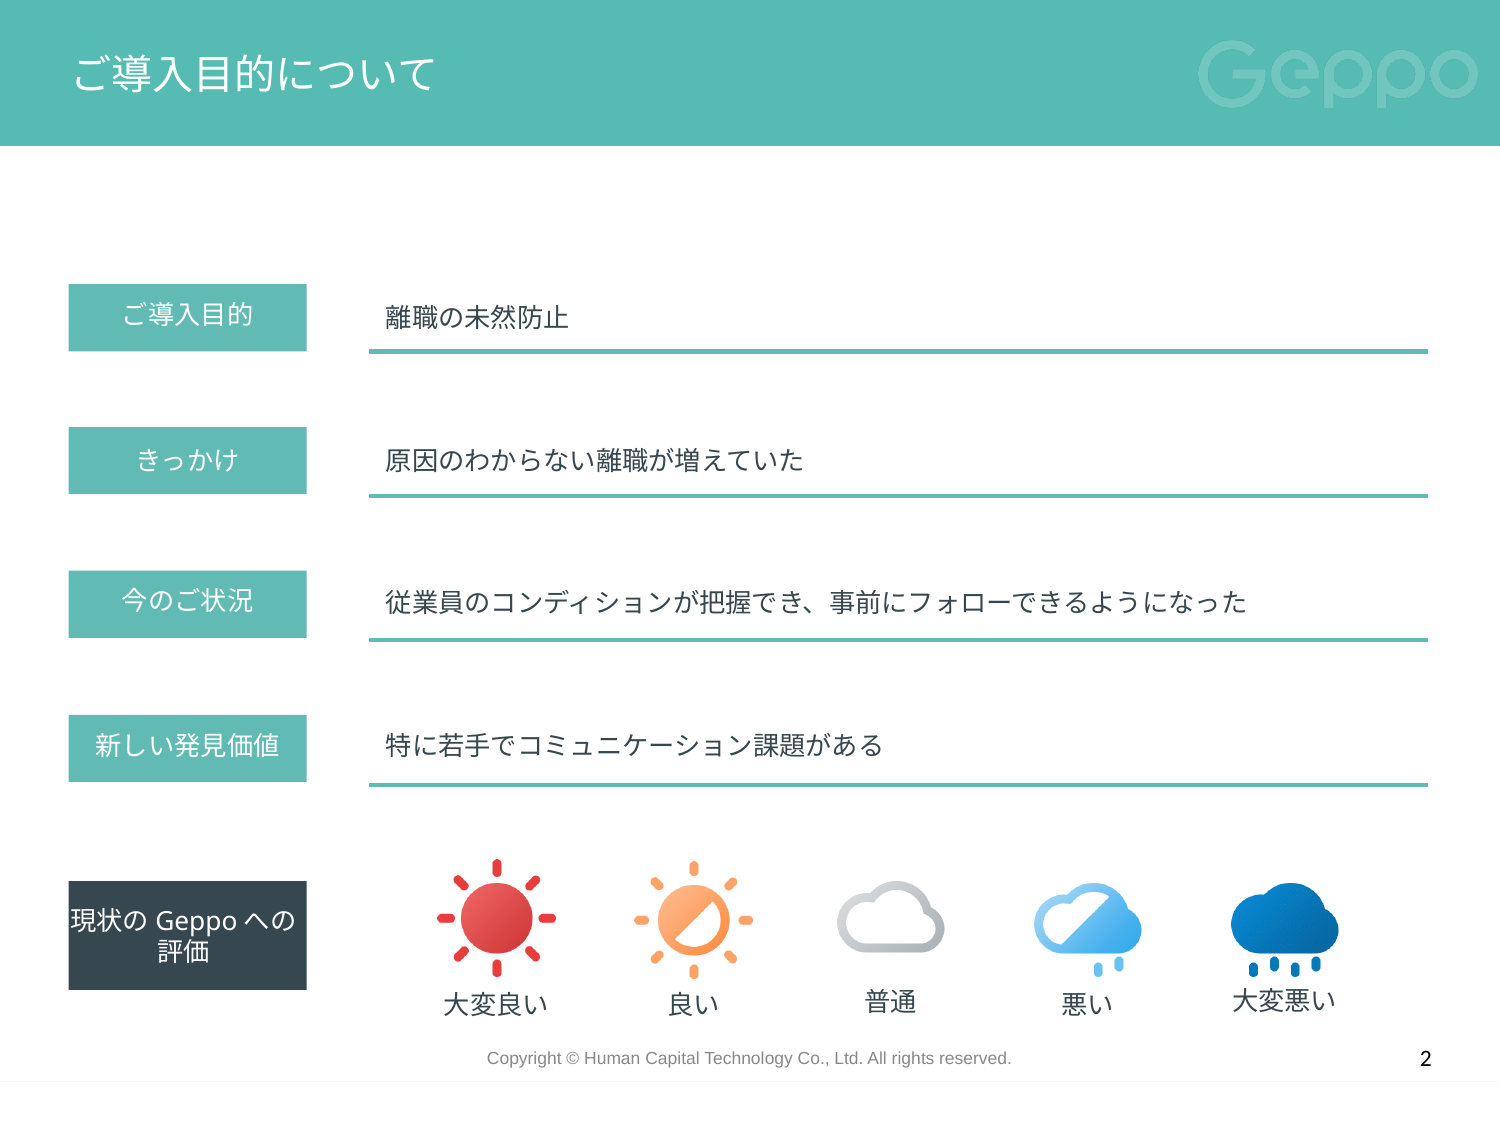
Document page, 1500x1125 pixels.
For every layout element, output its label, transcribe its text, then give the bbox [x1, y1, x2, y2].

text_box 現状のGeppoへの 評価 [56, 896, 311, 975]
picture [831, 857, 950, 976]
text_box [59, 426, 1349, 495]
text_box 2 [1351, 1034, 1440, 1080]
text_box 悪い [1004, 980, 1171, 1027]
text_box [68, 975, 307, 990]
picture [1028, 858, 1147, 978]
picture [1198, 37, 1479, 108]
picture [1225, 858, 1344, 977]
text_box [59, 569, 1349, 639]
text_box 大変良い [369, 980, 624, 1028]
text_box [59, 712, 1349, 783]
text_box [59, 283, 1349, 352]
text_box [68, 881, 307, 896]
text_box 大変悪い [1201, 977, 1368, 1024]
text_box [0, 0, 1500, 147]
text_box Copyright © Human Capital Technology Co., Ltd. All rights reserved. [411, 1039, 1089, 1075]
text_box 良い [610, 980, 777, 1027]
picture [437, 858, 556, 978]
picture [634, 860, 753, 980]
text_box 普通 [807, 977, 974, 1024]
